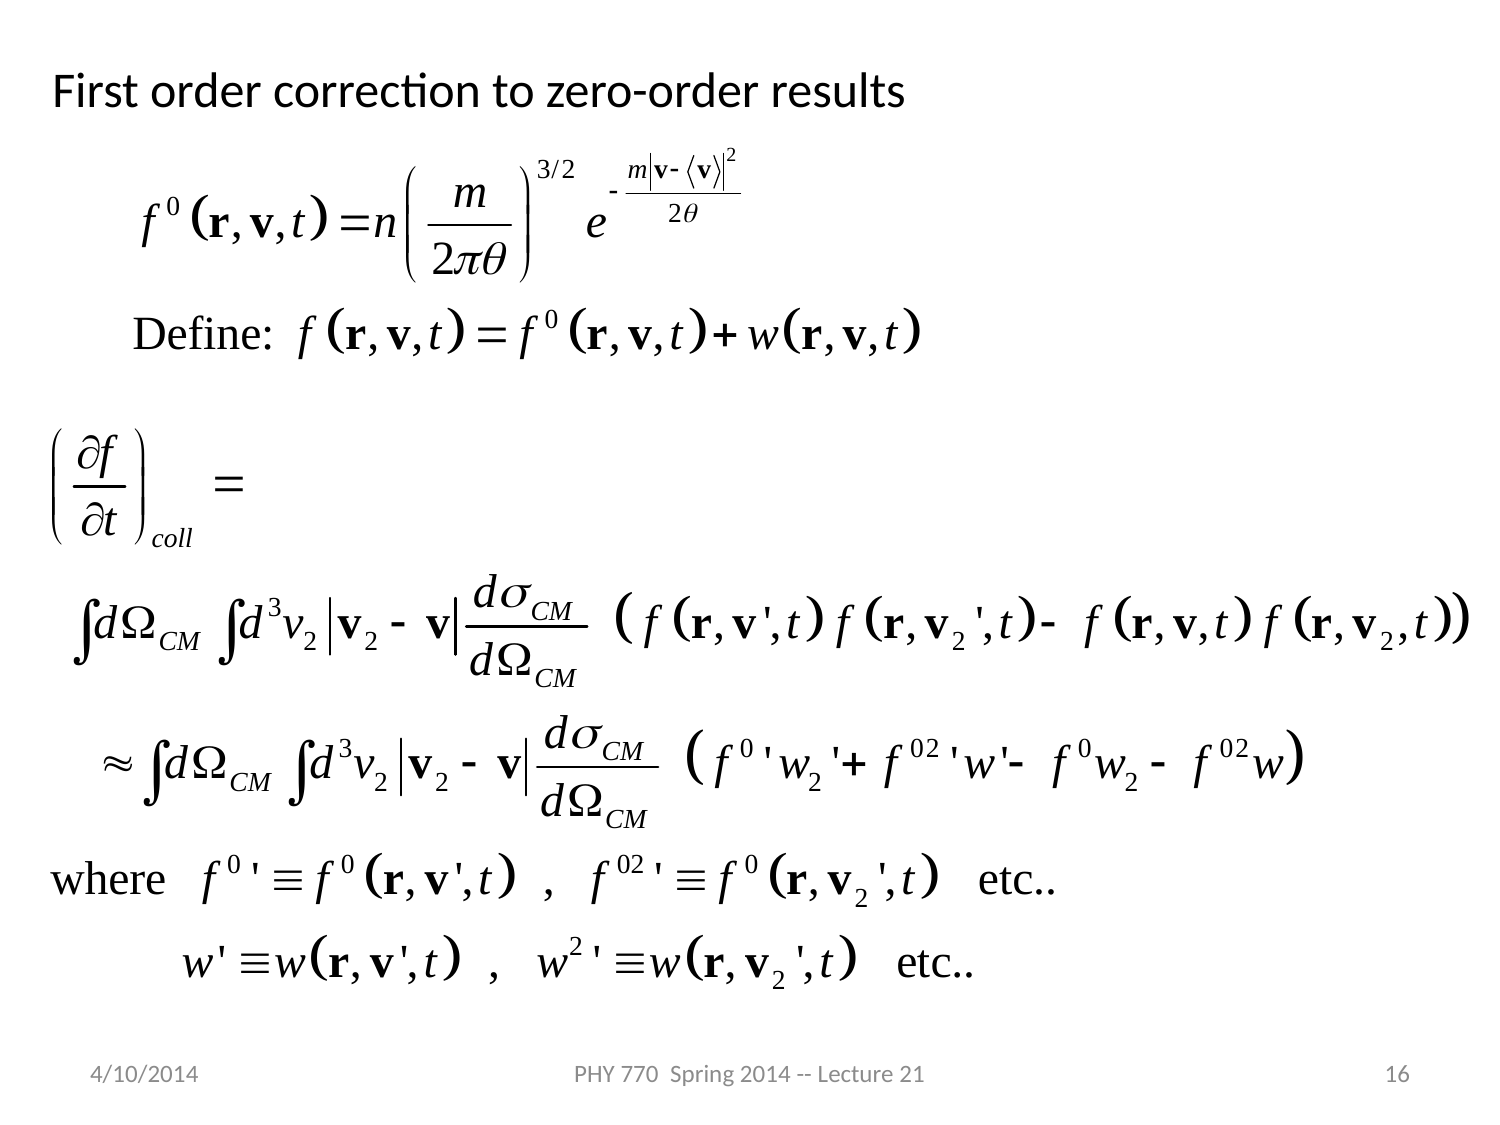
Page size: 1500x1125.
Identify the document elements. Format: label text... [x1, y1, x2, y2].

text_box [124, 136, 925, 376]
slide_number 16 [1074, 1071, 1425, 1103]
text_box First order correction to zero-order results [37, 49, 1400, 125]
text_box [42, 419, 1475, 1063]
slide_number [75, 1071, 425, 1103]
footer PHY 770 Spring 2014 -- Lecture 21 [512, 1071, 988, 1103]
